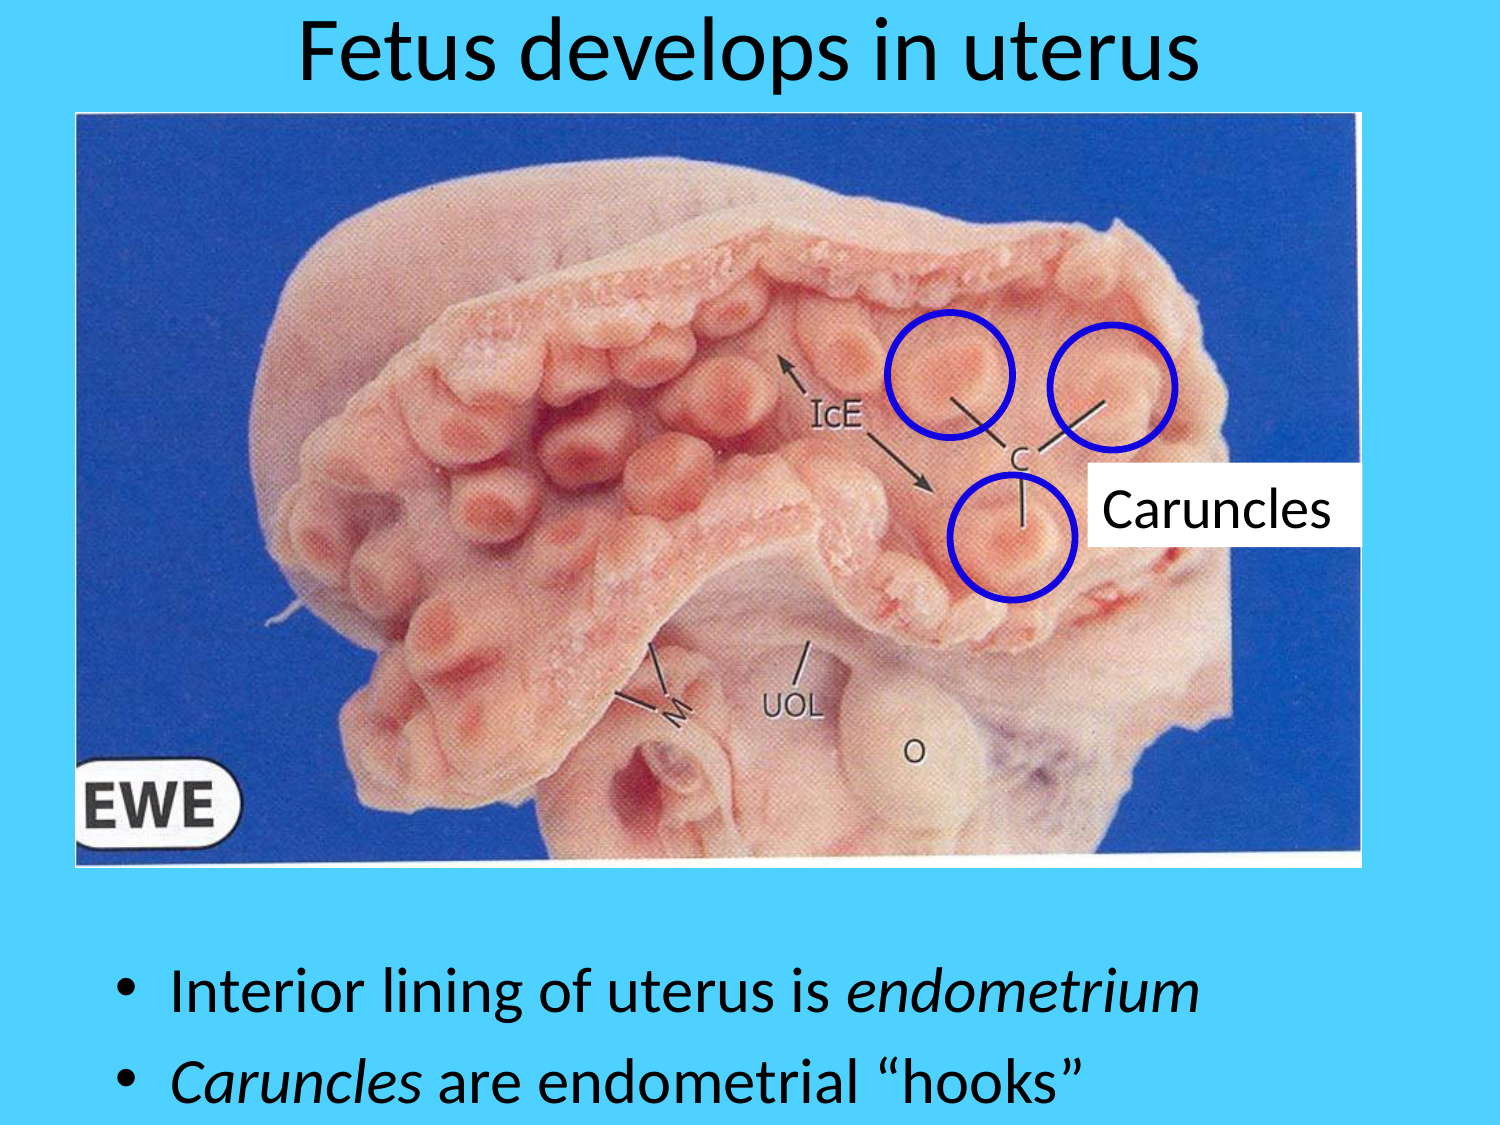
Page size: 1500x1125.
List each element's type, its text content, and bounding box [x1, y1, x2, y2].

picture [74, 112, 1362, 868]
title Fetus develops in uterus [74, 0, 1426, 124]
list Interior lining of uterus is endometrium Caruncles are endometrial “hooks” [99, 124, 1438, 1125]
